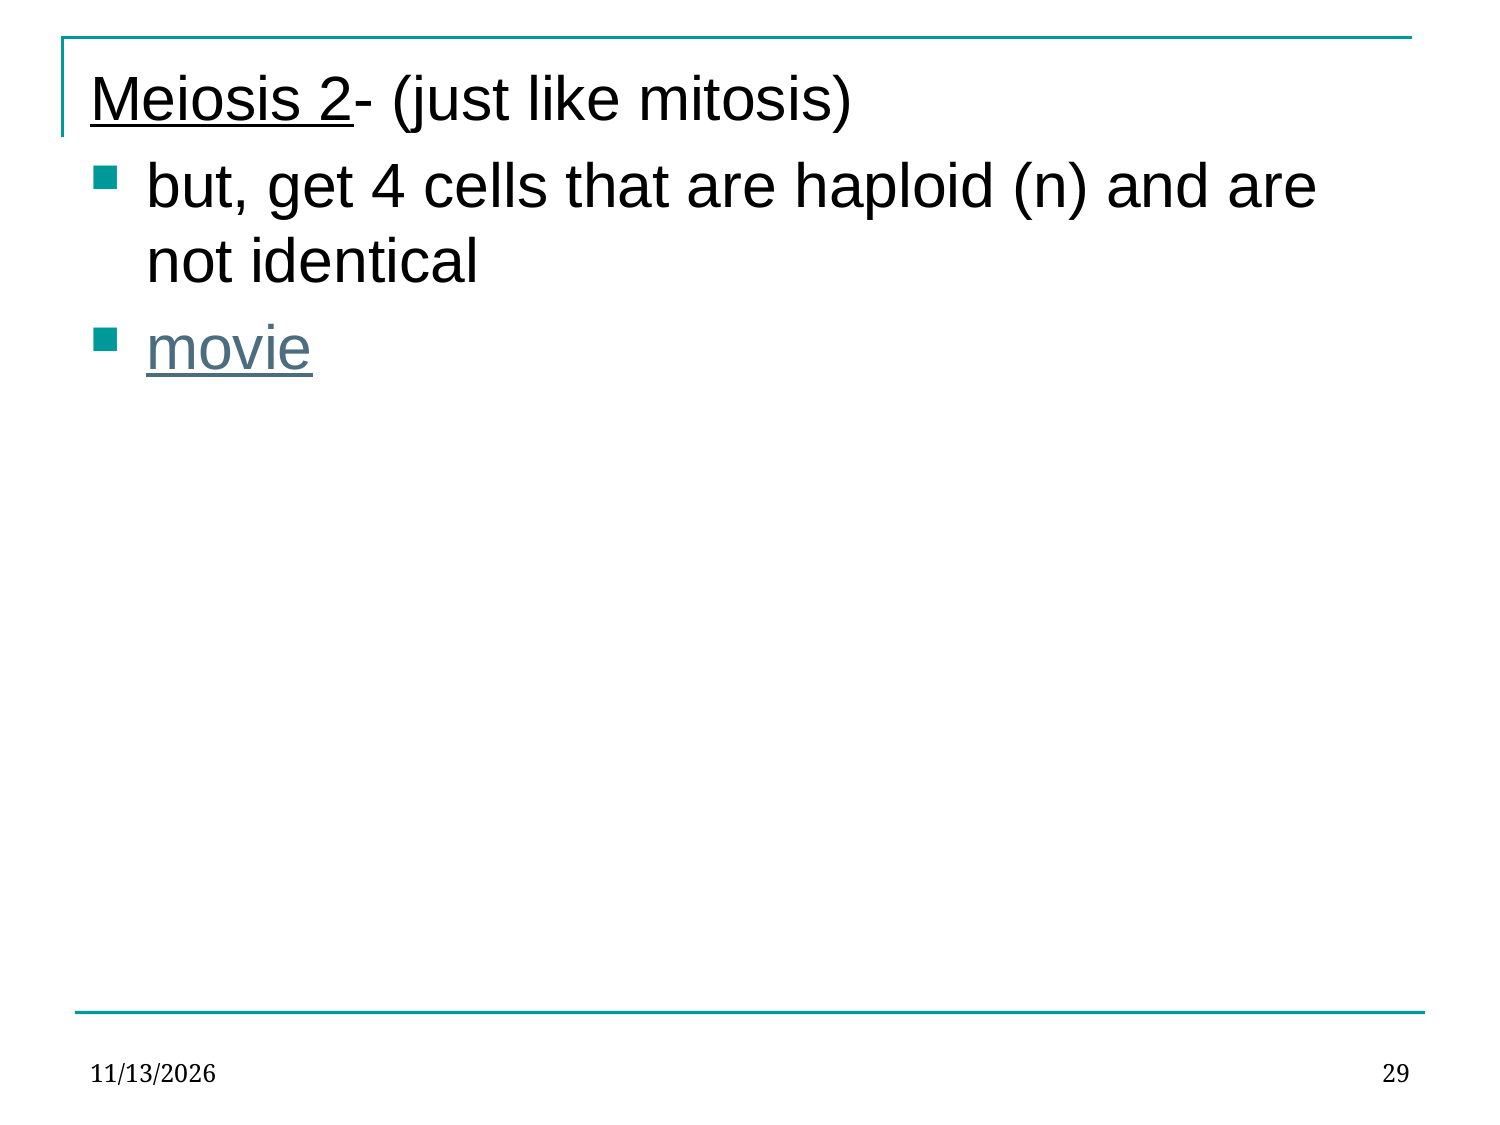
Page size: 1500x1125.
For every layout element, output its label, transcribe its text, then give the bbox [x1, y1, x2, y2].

list Meiosis 2- (just like mitosis) but, get 4 cells that are haploid (n) and are not identical movie [74, 49, 1426, 1006]
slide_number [74, 1023, 426, 1100]
slide_number 29 [1074, 1023, 1426, 1100]
